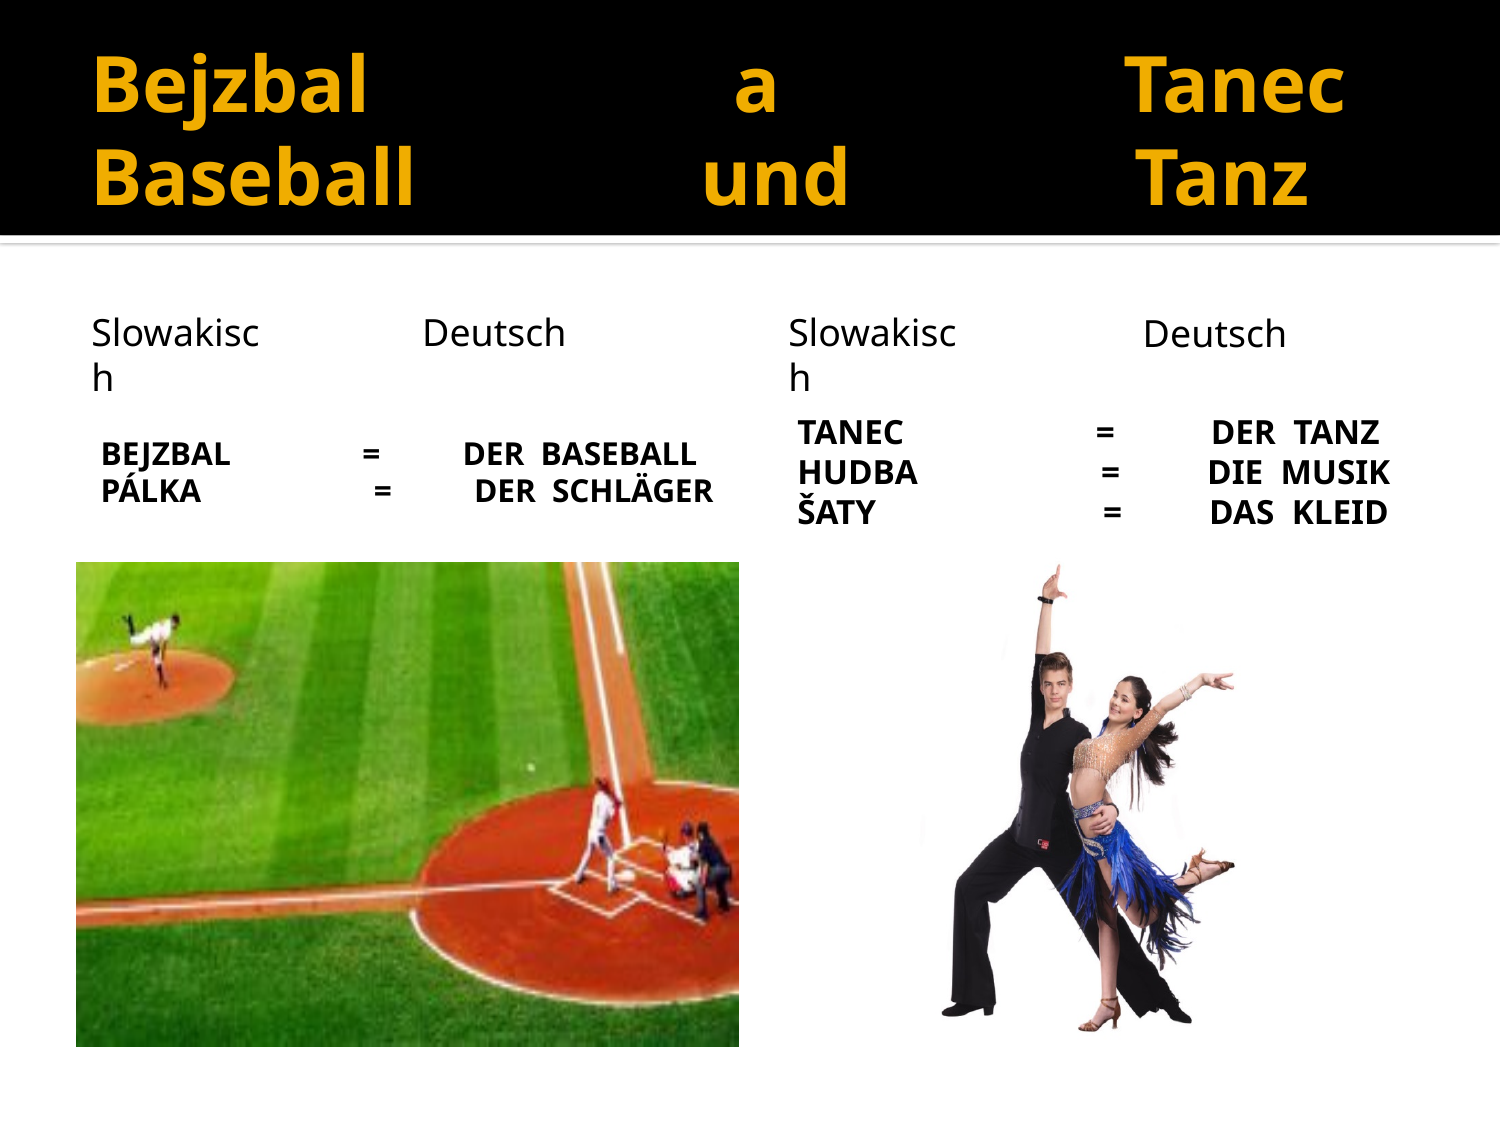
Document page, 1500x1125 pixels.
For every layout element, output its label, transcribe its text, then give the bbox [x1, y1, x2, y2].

title Bejzbal a Tanec Baseball und Tanz [75, 24, 1425, 231]
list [749, 550, 1413, 1040]
text_box Slowakisch [773, 301, 987, 407]
text_box Slowakisch [76, 301, 290, 407]
text_box Deutsch [407, 301, 620, 362]
list Tanec = der tanz Hudba = die musik Šaty = das kleid [773, 408, 1437, 527]
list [76, 562, 739, 1047]
text_box Deutsch [1127, 303, 1341, 363]
list Bejzbal = der baseball PÁlka = der schläger [76, 408, 740, 527]
